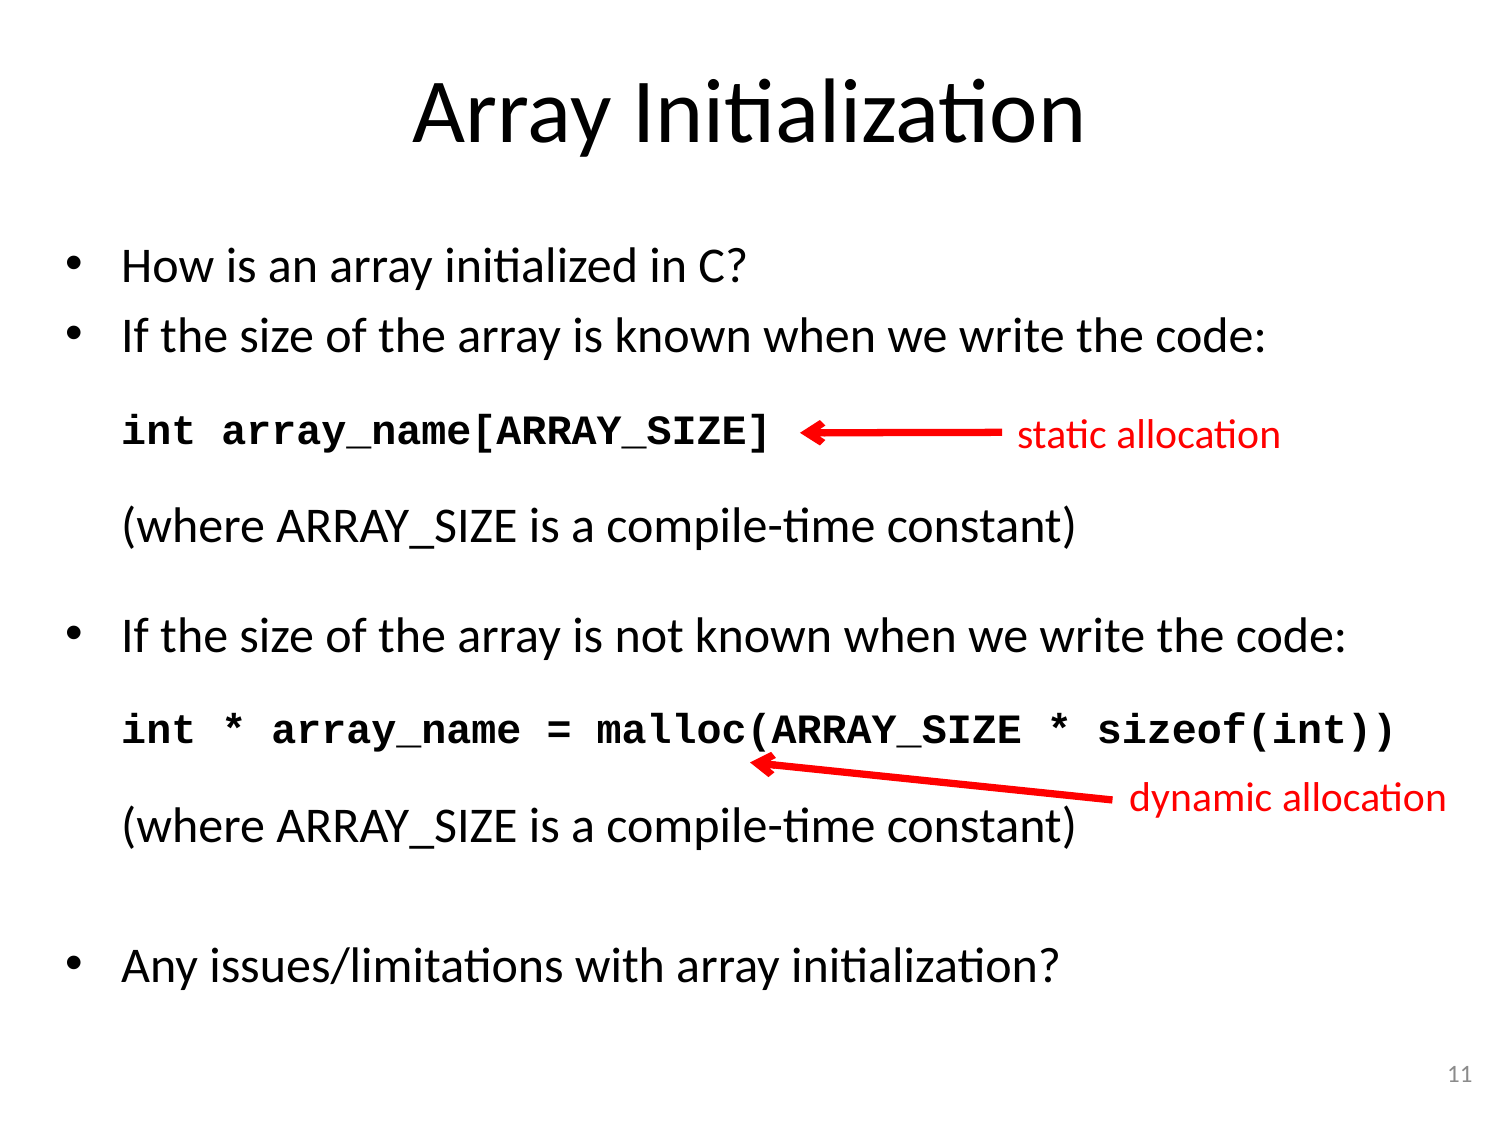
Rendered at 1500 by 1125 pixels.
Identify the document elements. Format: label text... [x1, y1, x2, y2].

slide_number 11 [1137, 1042, 1488, 1103]
list How is an array initialized in C? If the size of the array is known when we write the code: int array_name[ARRAY_SIZE] (where ARRAY_SIZE is a compile-time constant) If the size of the array is not known when we write the code: int * array_name = malloc(ARRAY_SIZE * sizeof(int)) (where ARRAY_SIZE is a compile-time constant) Any issues/limitations with array initialization? [50, 224, 1450, 1050]
text_box dynamic allocation [1114, 762, 1463, 828]
title Array Initialization [75, 12, 1425, 200]
text_box static allocation [1002, 399, 1297, 465]
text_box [749, 762, 1113, 801]
